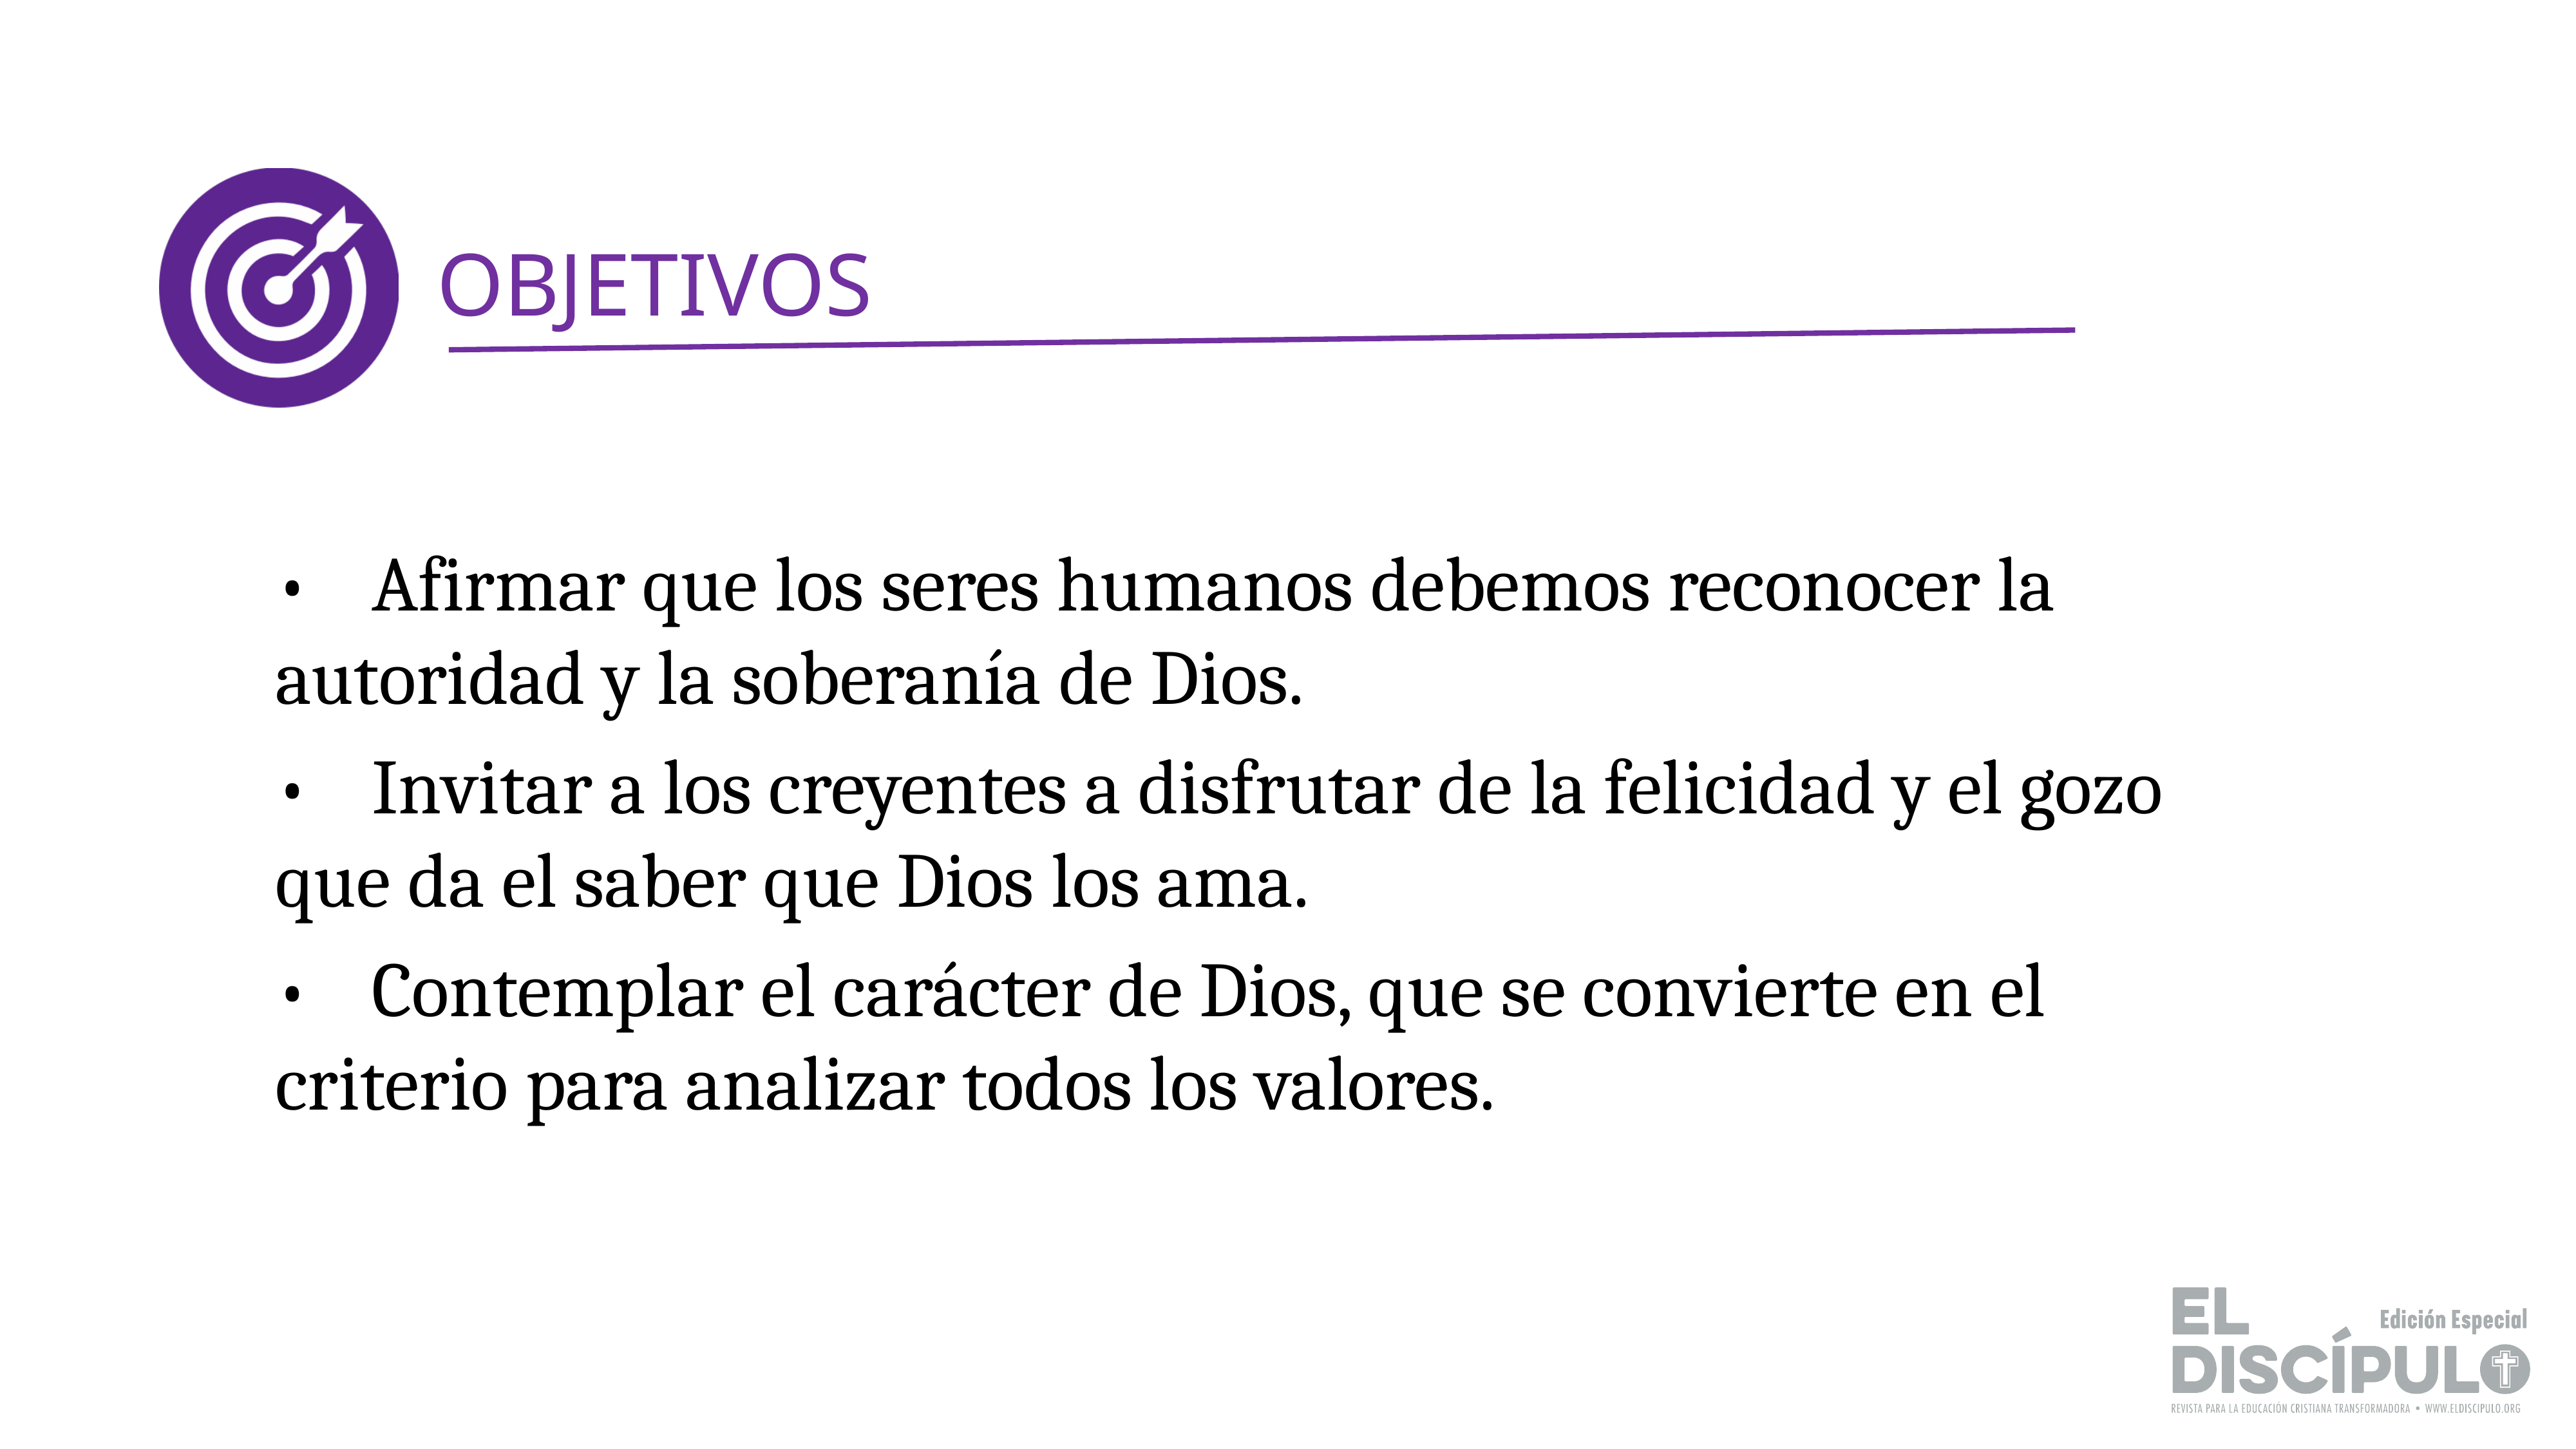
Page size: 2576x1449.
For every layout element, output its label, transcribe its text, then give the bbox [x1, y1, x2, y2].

picture [2171, 1287, 2530, 1416]
title OBJETIVOS [426, 225, 1079, 351]
list • Afirmar que los seres humanos debemos reconocer la autoridad y la soberanía de Dios. • Invitar a los creyentes a disfrutar de la felicidad y el gozo que da el saber que Dios los ama. • Contemplar el carácter de Dios, que se convierte en el criterio para analizar todos los valores. [264, 522, 2260, 1244]
picture [159, 168, 399, 408]
